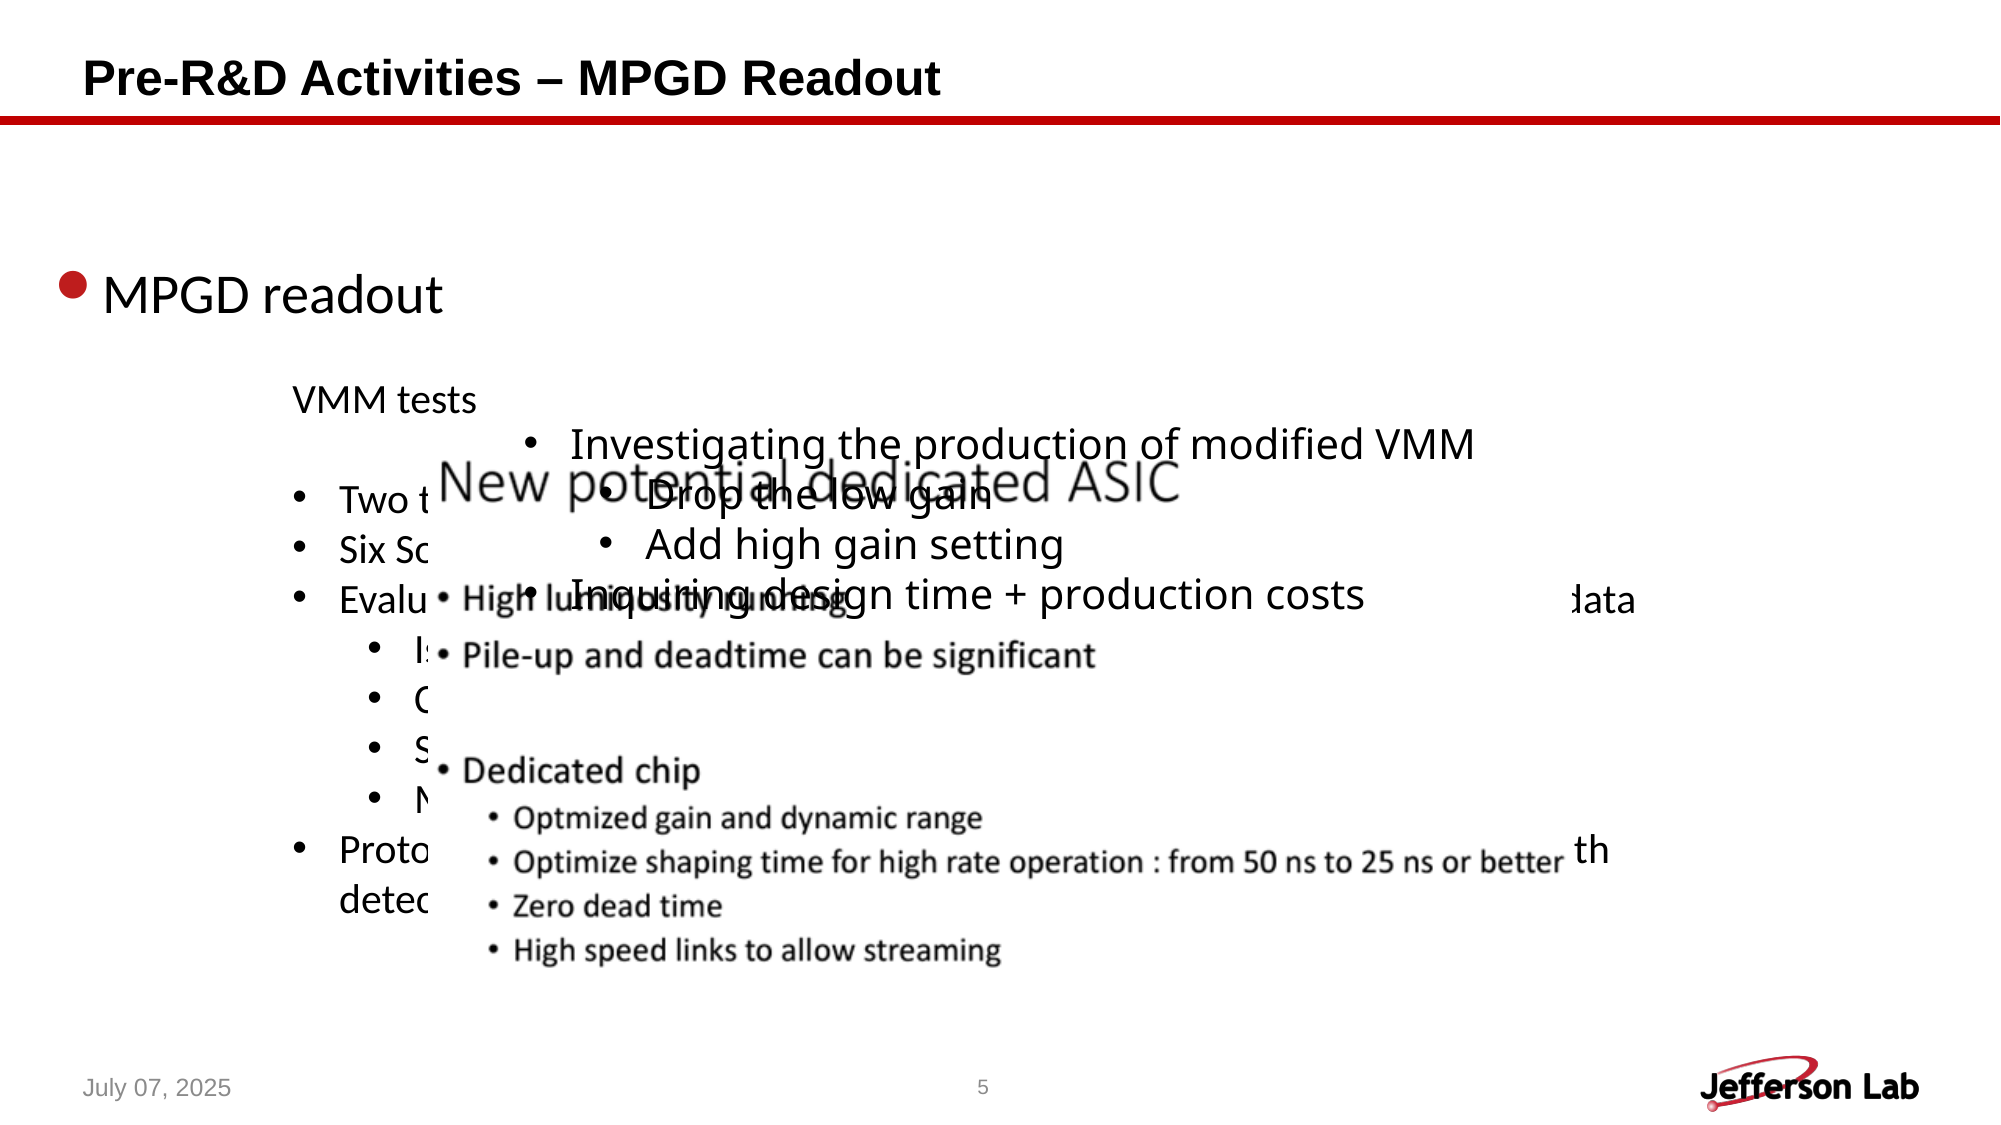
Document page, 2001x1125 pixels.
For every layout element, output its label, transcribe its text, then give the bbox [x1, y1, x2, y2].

footer July 07, 2025 [67, 1060, 925, 1112]
text_box VMM tests Two test boards ordered Six SoLID prototype boards constructed Evaluation board developed  spy on data with small subset of detector data Issue with external trigger, waiting for new firmware Can check pedestal width S/N of detector with source or cosmics Monitor direct readout signals for 12 channels Prototype development for data performance; testing of direct output with detector and X-ray source [277, 364, 1723, 1030]
title Pre-R&D Activities – MPGD Readout [67, 39, 1919, 120]
picture [428, 453, 1572, 972]
slide_number 5 [925, 1060, 1042, 1111]
text_box Investigating the production of modified VMM Drop the low gain Add high gain setting Inquiring design time + production costs [508, 410, 1492, 453]
text_box MPGD readout [40, 249, 1964, 1005]
picture [1698, 1047, 1933, 1124]
